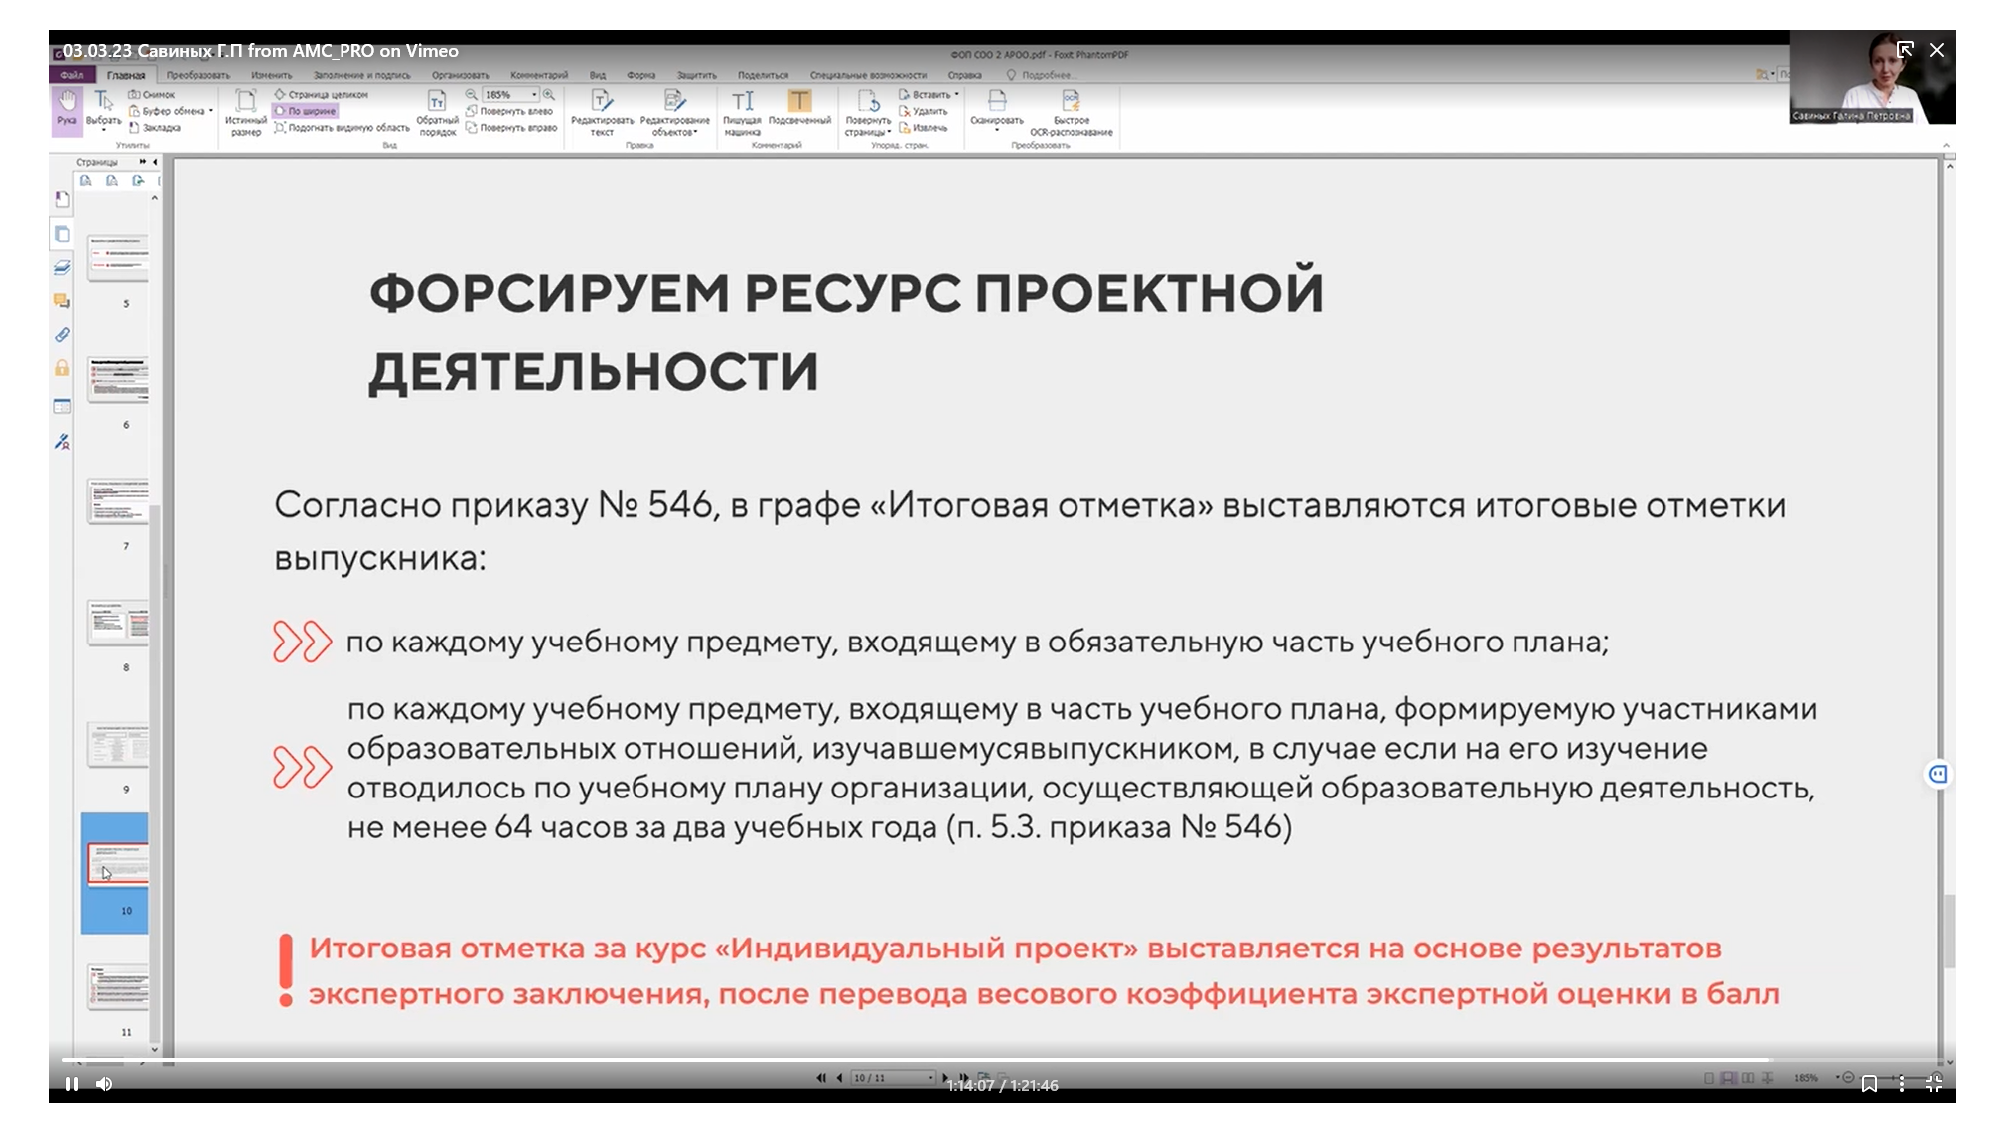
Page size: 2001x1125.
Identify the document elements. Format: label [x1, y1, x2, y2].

list [49, 30, 1956, 1103]
